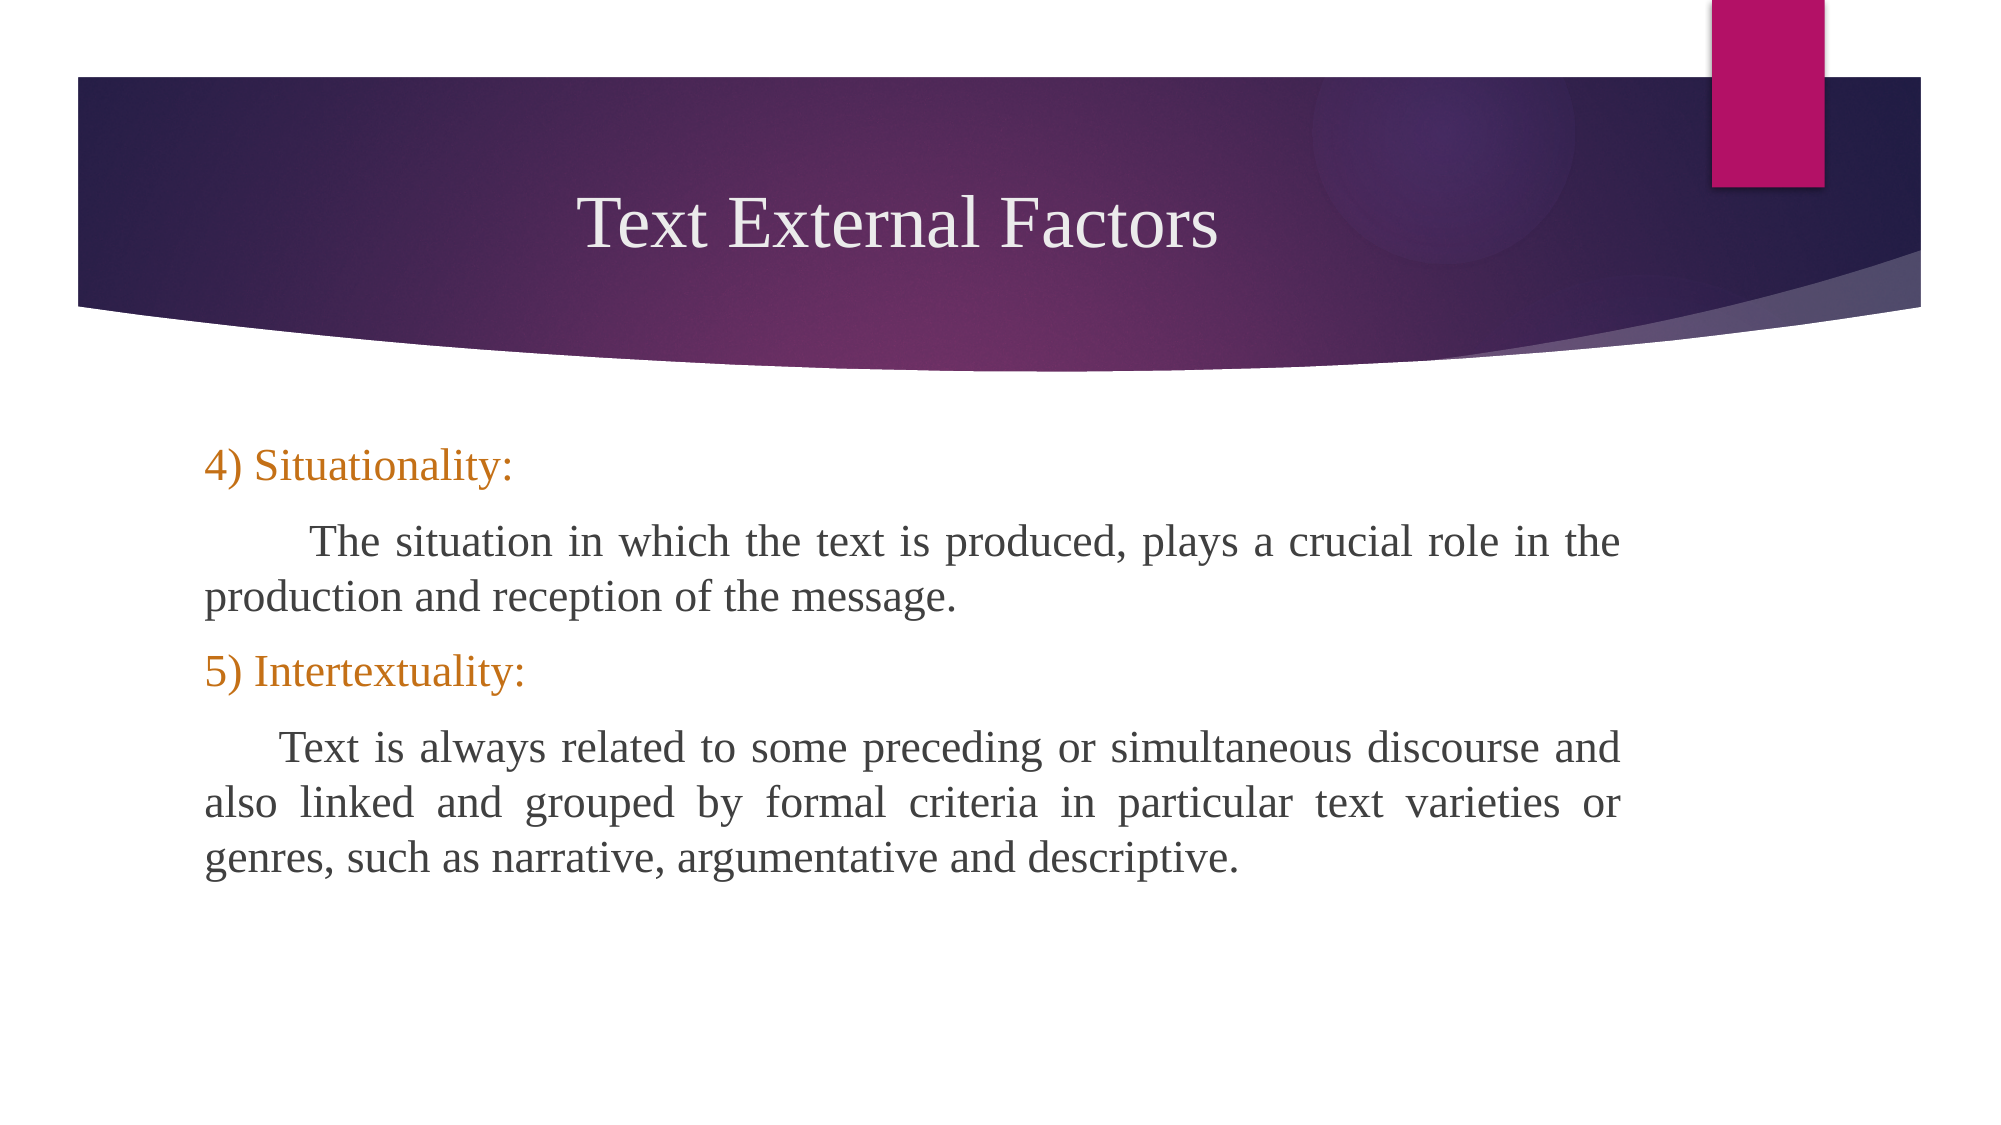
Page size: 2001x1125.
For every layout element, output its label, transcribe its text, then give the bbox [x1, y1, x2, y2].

title Text External Factors [189, 159, 1627, 276]
list 4) Situationality: The situation in which the text is produced, plays a crucial role in the production and reception of the message. 5) Intertextuality: Text is always related to some preceding or simultaneous discourse and also linked and grouped by formal criteria in particular text varieties or genres, such as narrative, argumentative and descriptive. [189, 427, 1638, 988]
